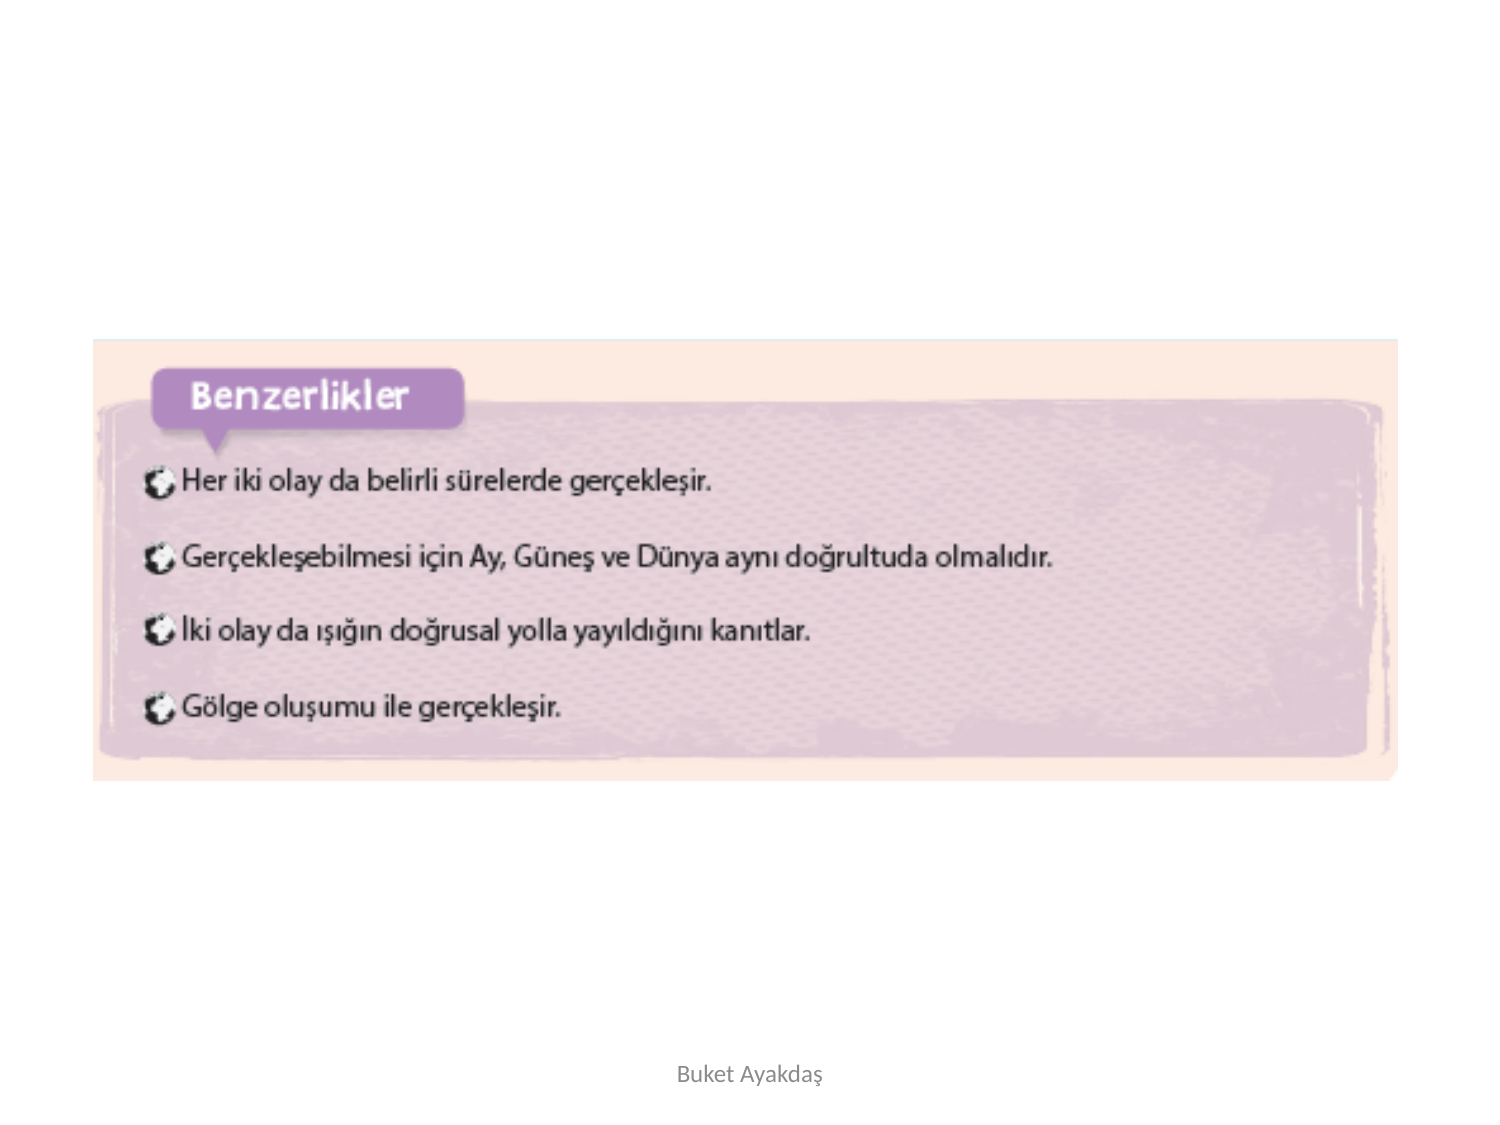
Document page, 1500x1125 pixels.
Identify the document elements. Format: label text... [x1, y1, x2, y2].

picture [93, 339, 1399, 781]
footer Buket Ayakdaş [512, 1042, 988, 1103]
